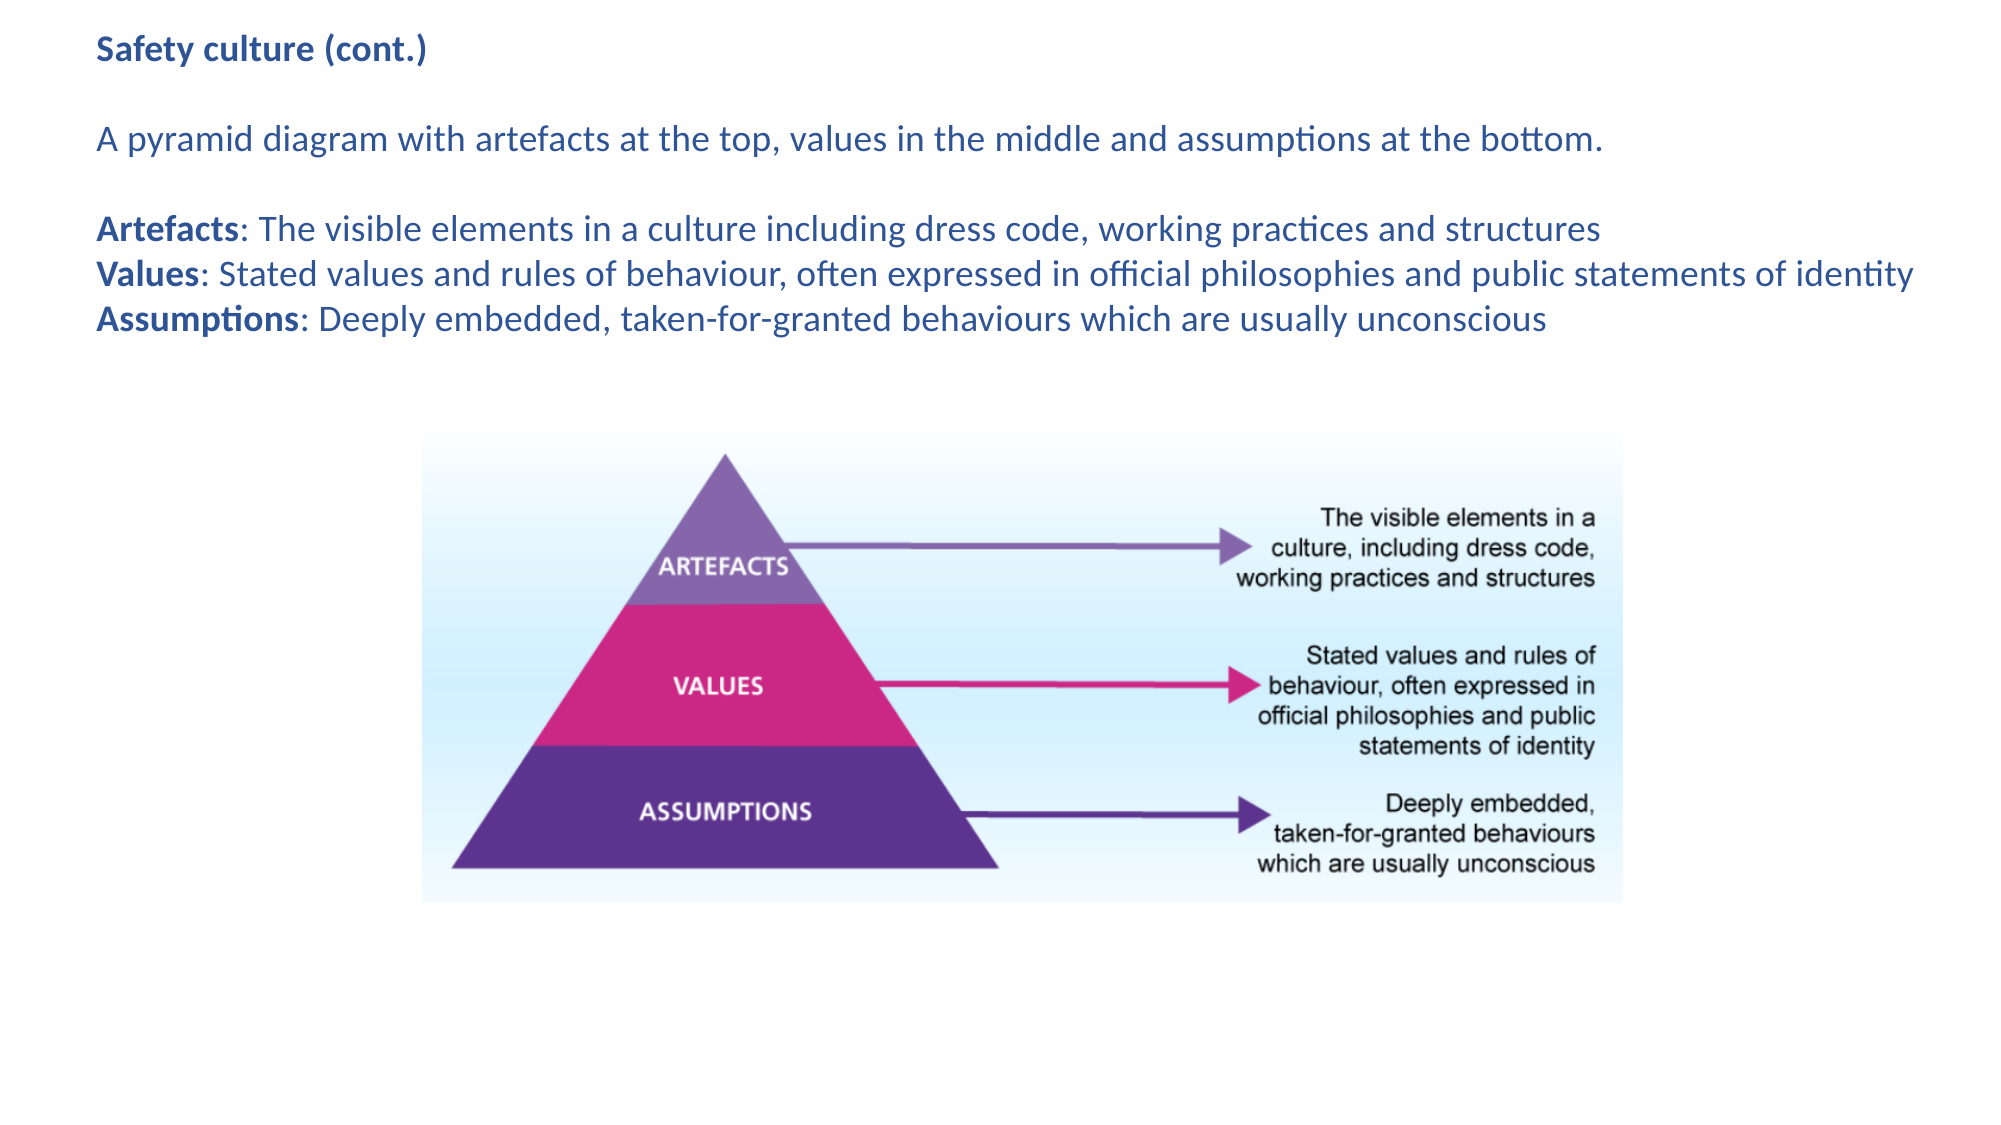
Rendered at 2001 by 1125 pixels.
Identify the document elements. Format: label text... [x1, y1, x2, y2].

picture [422, 432, 1623, 903]
text_box Safety culture (cont.) A pyramid diagram with artefacts at the top, values in the middle and assumptions at the bottom. Artefacts: The visible elements in a culture including dress code, working practices and structures Values: Stated values and rules of behaviour, often expressed in official philosophies and public statements of identity Assumptions: Deeply embedded, taken-for-granted behaviours which are usually unconscious [94, 20, 1952, 430]
